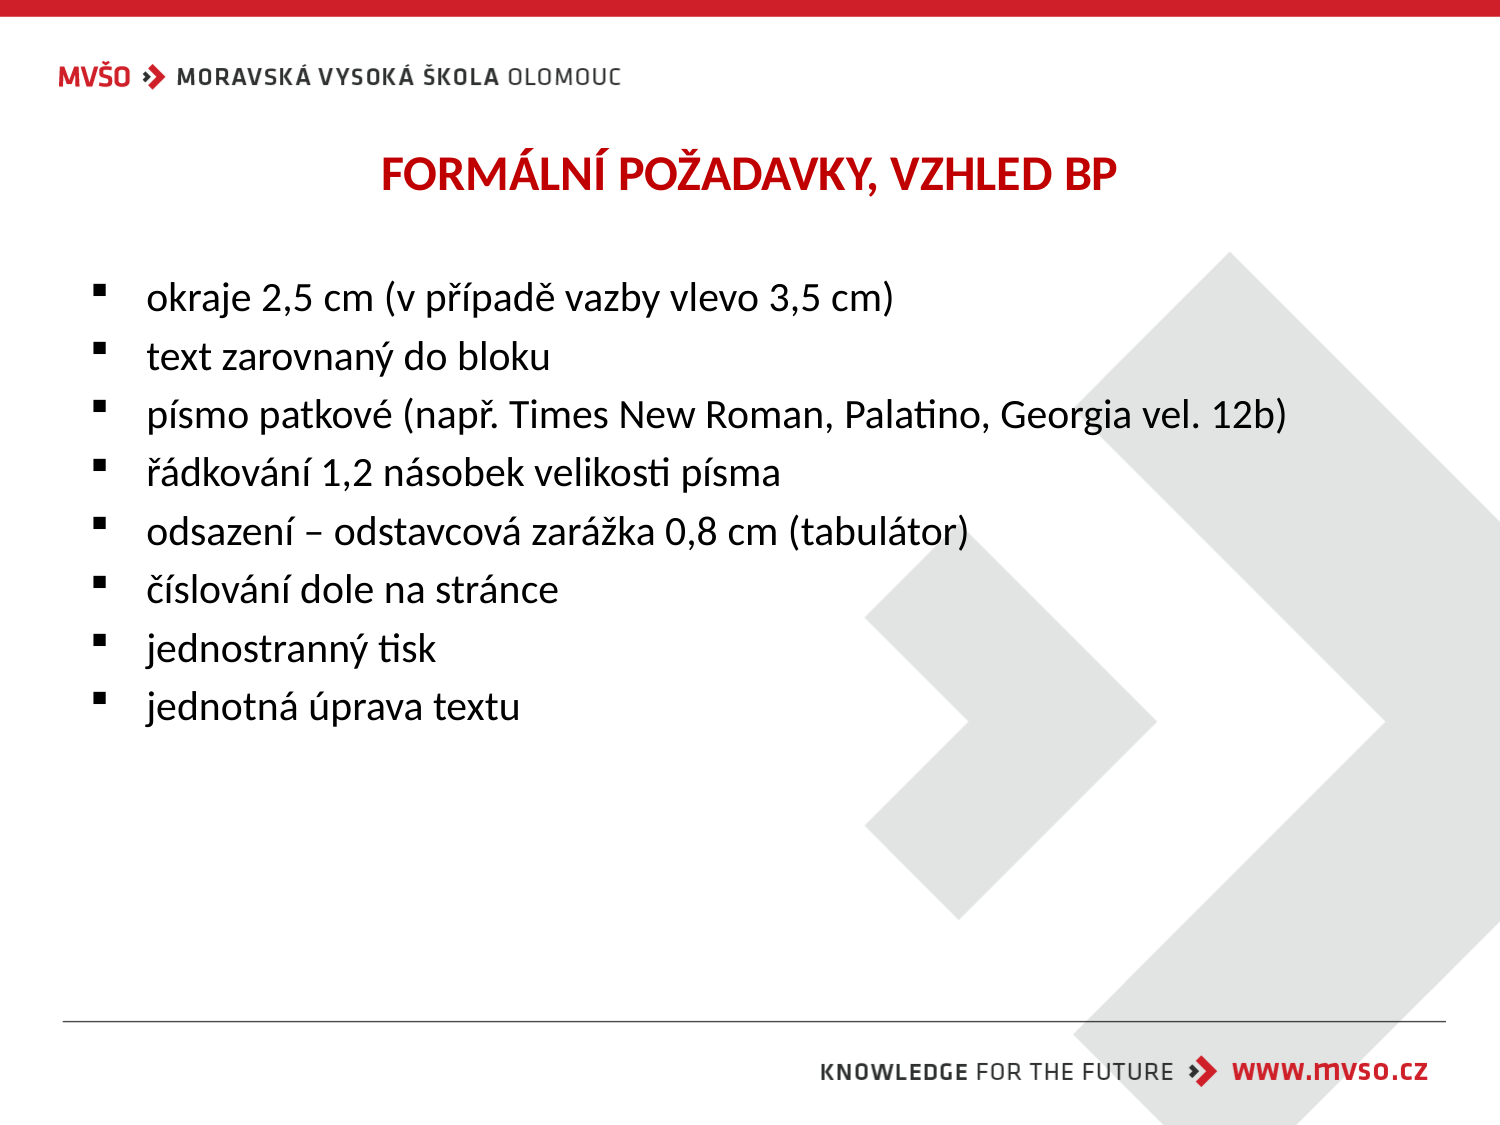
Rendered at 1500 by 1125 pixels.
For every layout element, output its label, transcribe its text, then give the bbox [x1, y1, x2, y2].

list okraje 2,5 cm (v případě vazby vlevo 3,5 cm) text zarovnaný do bloku písmo patkové (např. Times New Roman, Palatino, Georgia vel. 12b) řádkování 1,2 násobek velikosti písma odsazení – odstavcová zarážka 0,8 cm (tabulátor) číslování dole na stránce jednostranný tisk jednotná úprava textu [75, 262, 1425, 1005]
picture [0, 0, 1500, 1125]
title FORMÁLNÍ POŽADAVKY, VZHLED BP [75, 108, 1425, 233]
